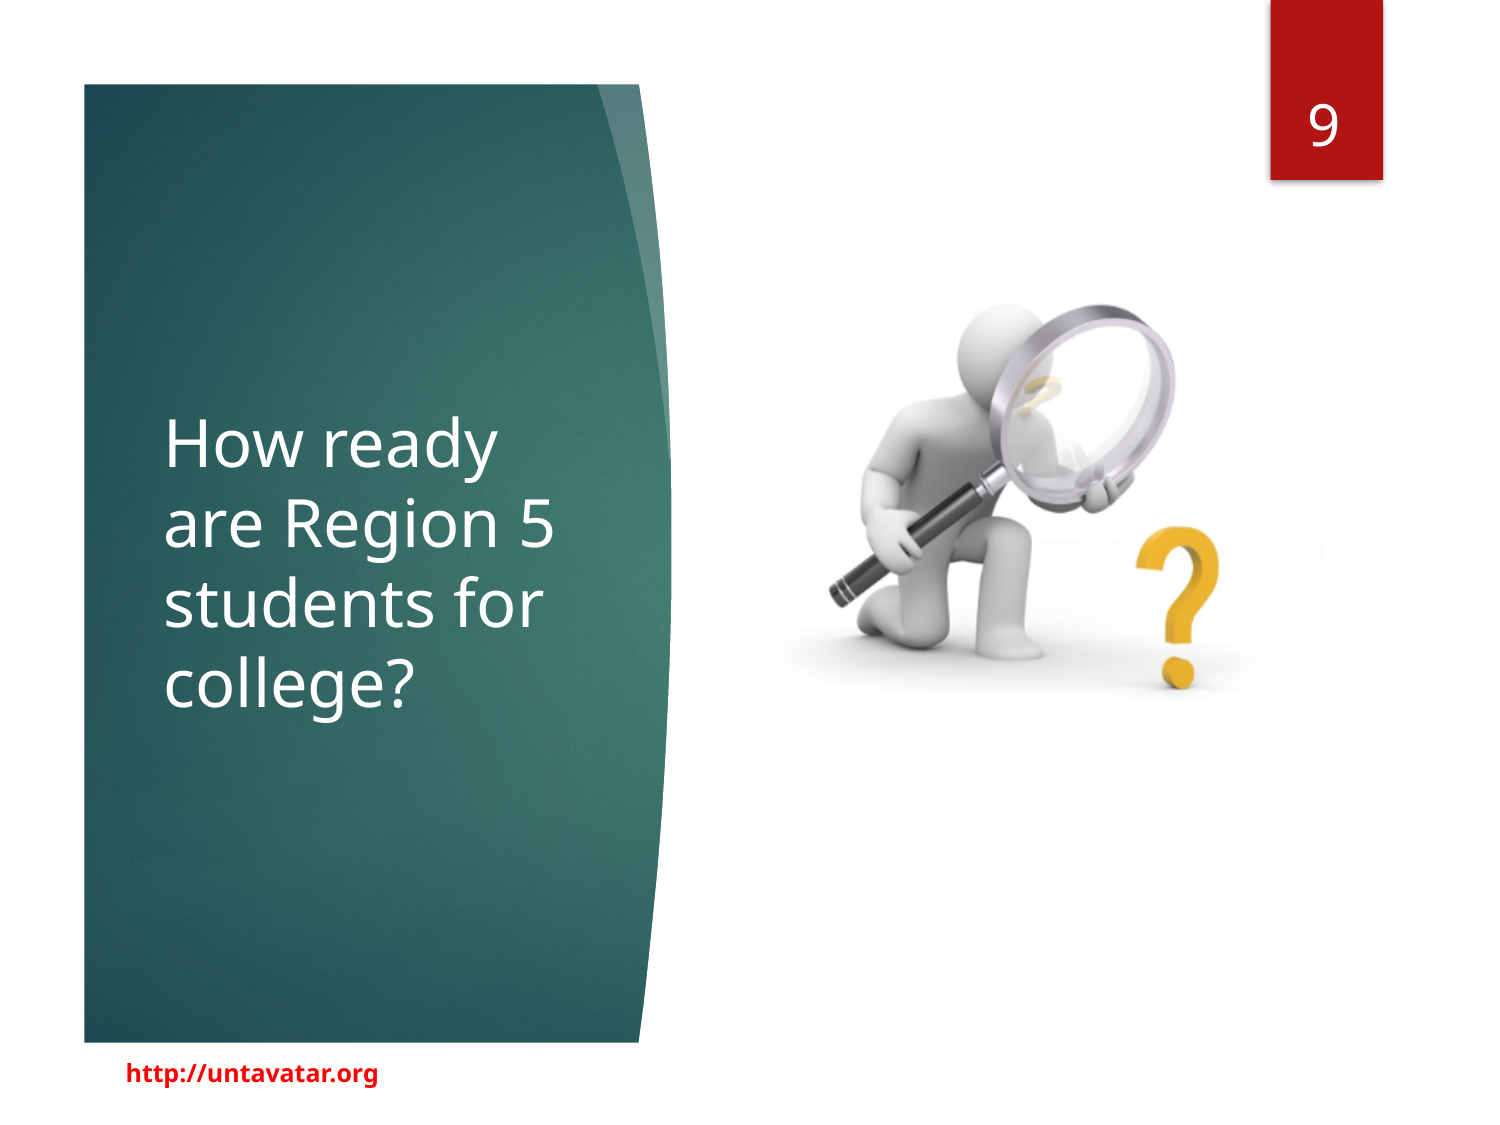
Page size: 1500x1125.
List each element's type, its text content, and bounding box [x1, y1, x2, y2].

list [712, 287, 1326, 708]
slide_number 9 [1259, 48, 1390, 175]
title How ready are Region 5 students for college? [148, 562, 594, 808]
text_box http://untavatar.org [110, 1050, 394, 1095]
